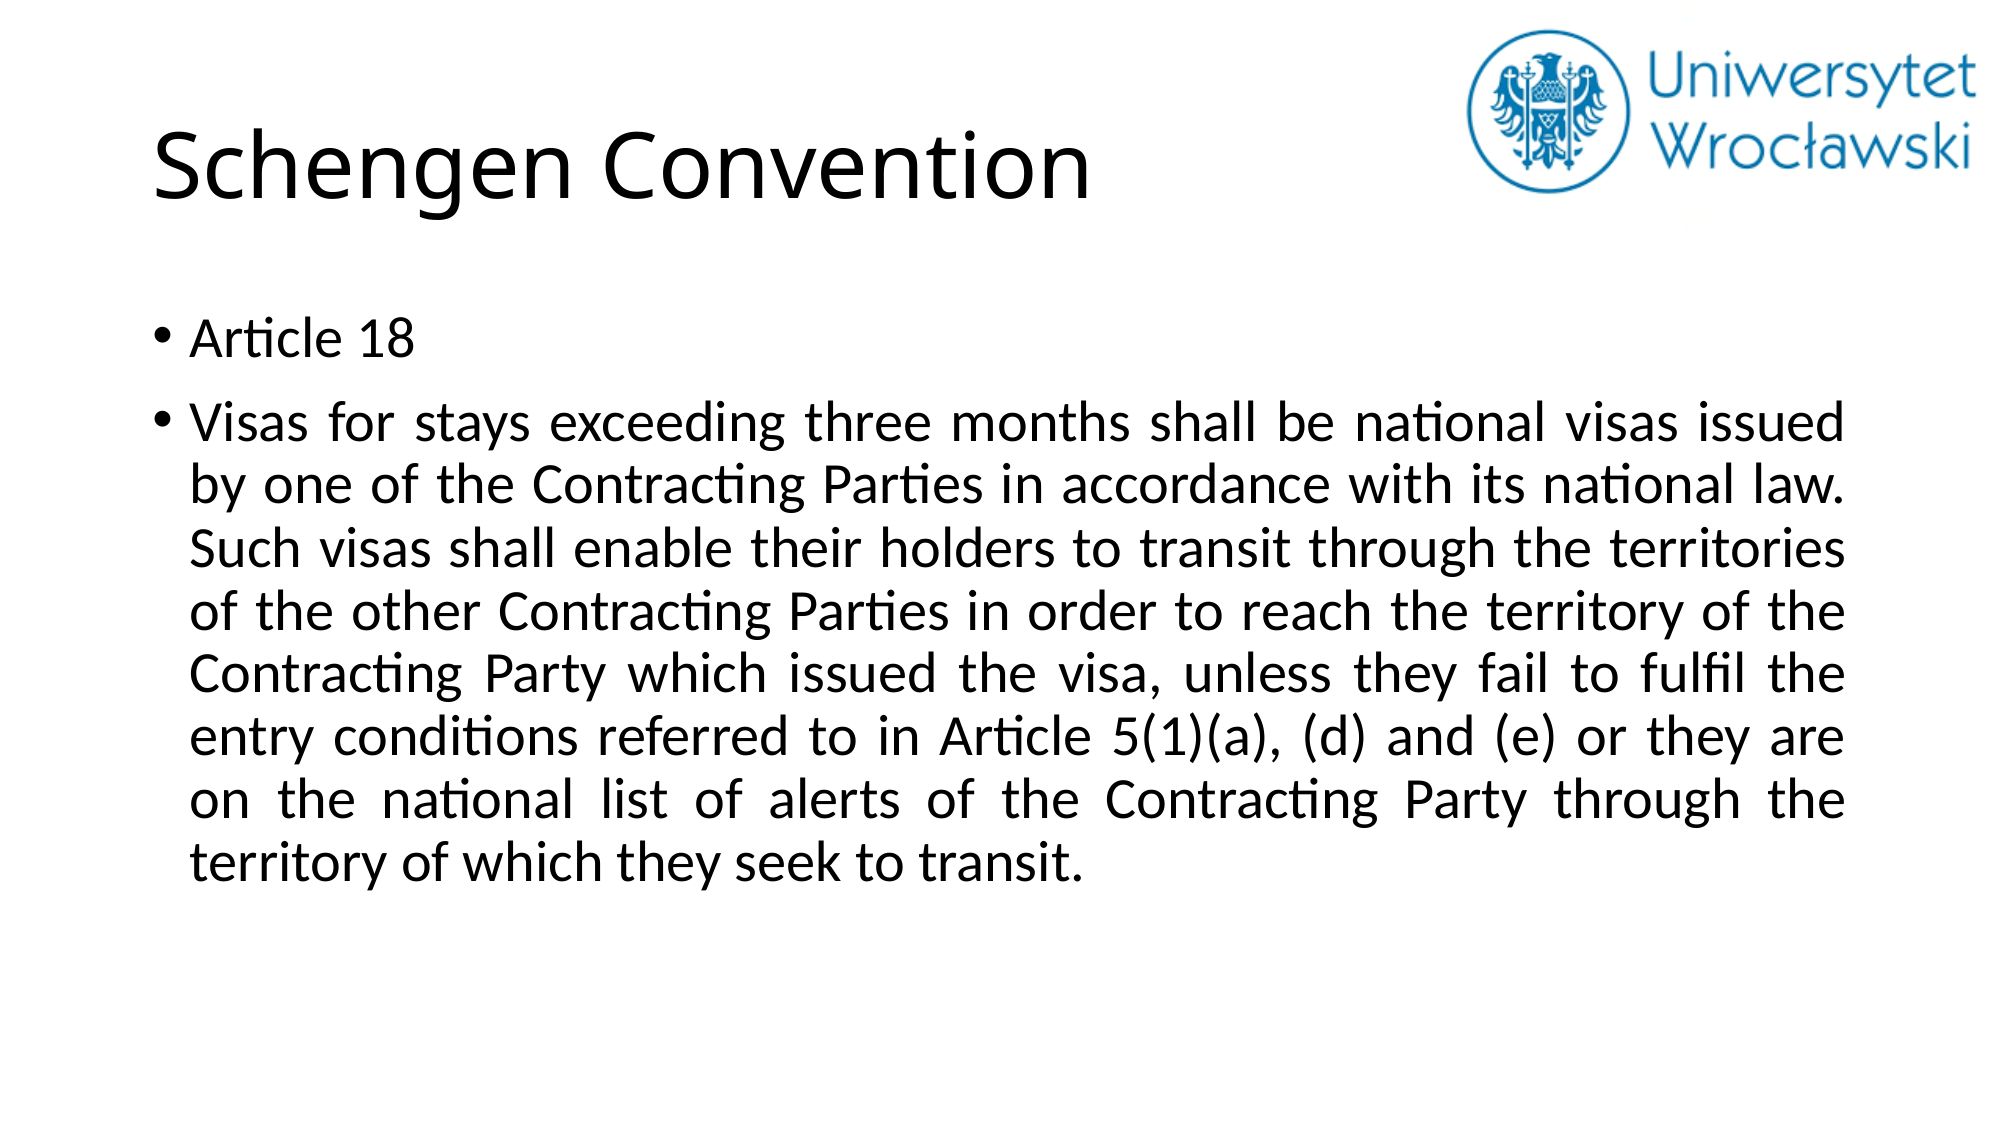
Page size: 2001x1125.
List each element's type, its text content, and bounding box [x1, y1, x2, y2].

title Schengen Convention [137, 59, 1863, 278]
picture [1459, 0, 1982, 230]
list Article 18 Visas for stays exceeding three months shall be national visas issued by one of the Contracting Parties in accordance with its national law. Such visas shall enable their holders to transit through the territories of the other Contracting Parties in order to reach the territory of the Contracting Party which issued the visa, unless they fail to fulfil the entry conditions referred to in Article 5(1)(a), (d) and (e) or they are on the national list of alerts of the Contracting Party through the territory of which they seek to transit. [137, 299, 1863, 1014]
